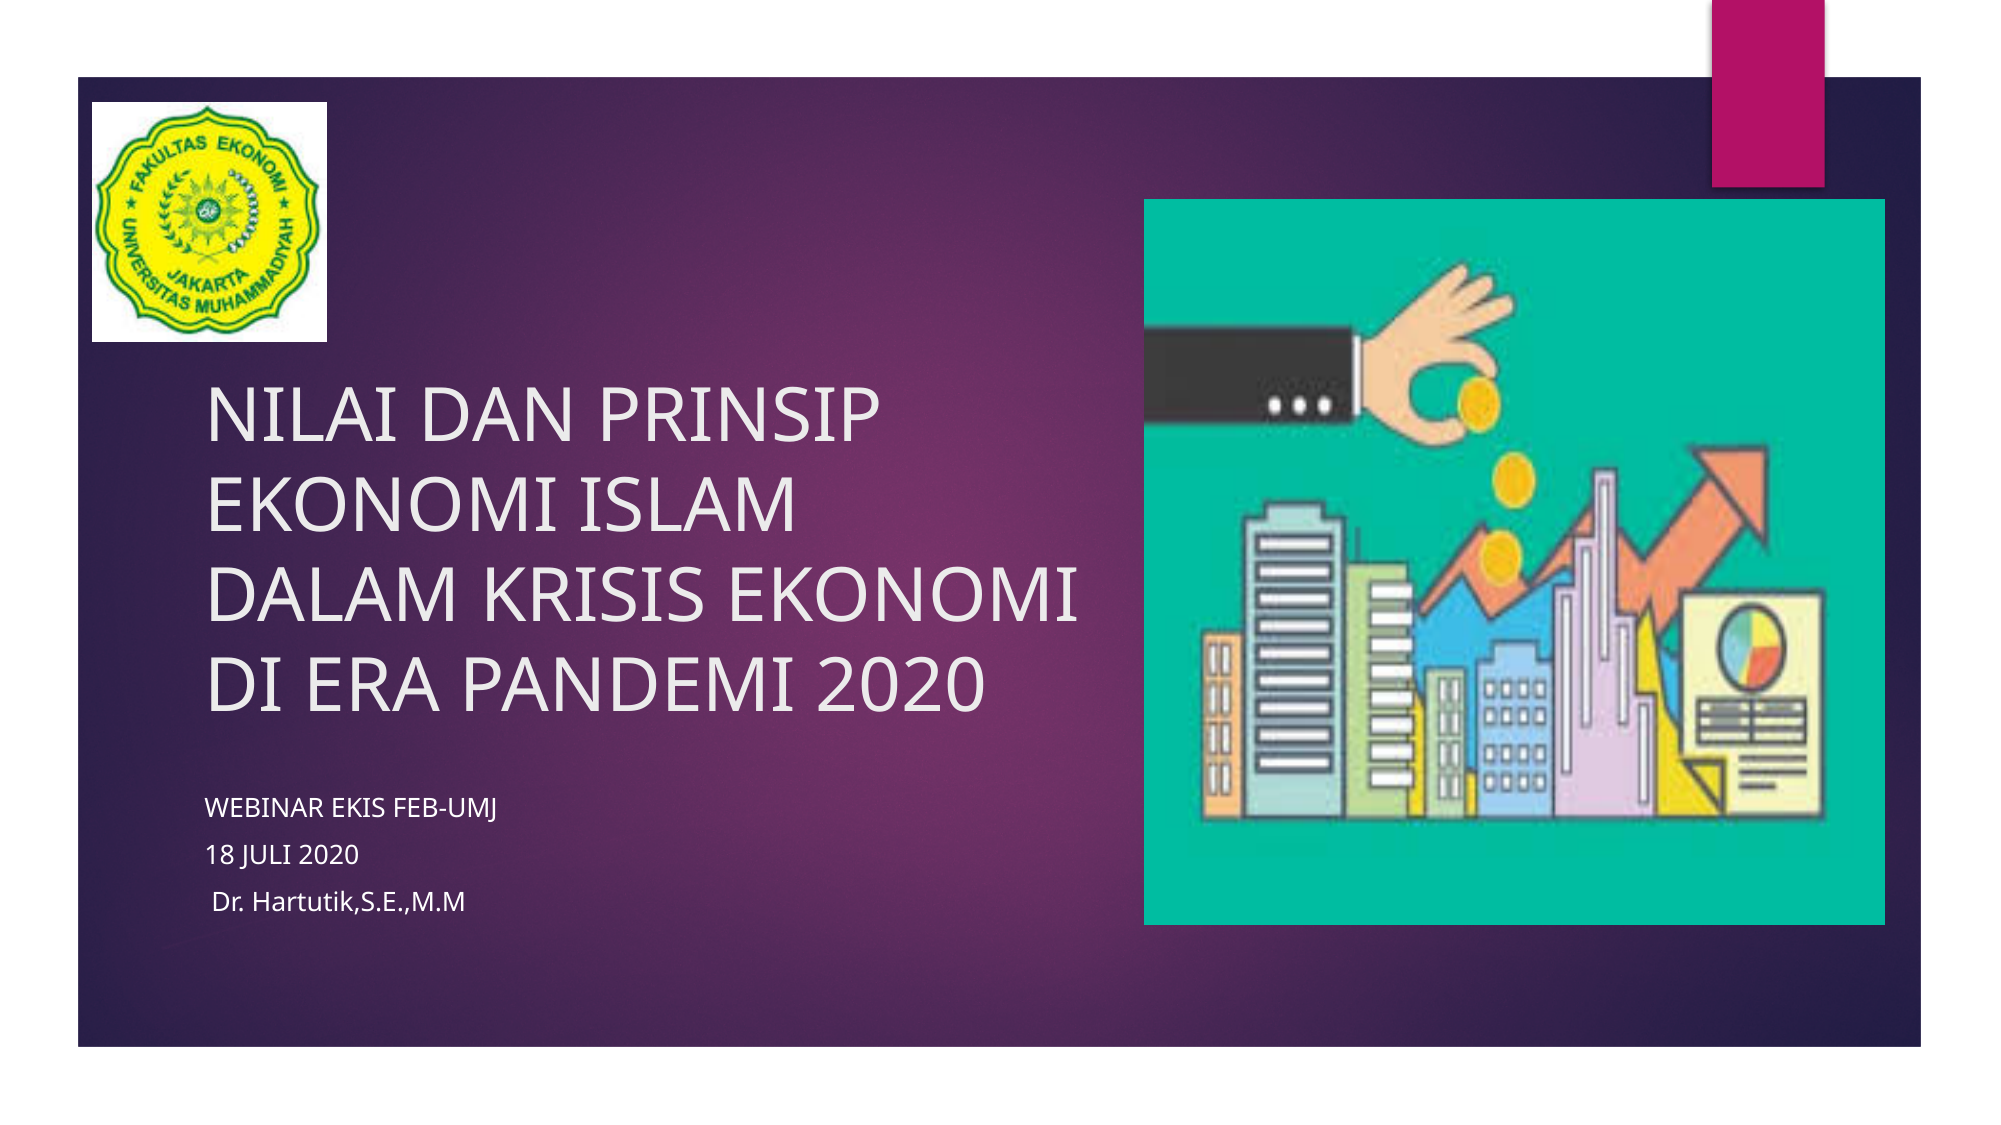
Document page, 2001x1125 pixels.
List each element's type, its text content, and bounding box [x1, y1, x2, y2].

picture [92, 102, 327, 342]
title NILAI DAN PRINSIP EKONOMI ISLAM DALAM KRISIS EKONOMI DI ERA PANDEMI 2020 [189, 169, 1638, 783]
picture [1144, 199, 1885, 926]
subtitle WEBINAR EKIS feb-UMJ 18 Juli 2020 Dr. Hartutik,S.E.,M.M [189, 783, 1138, 925]
